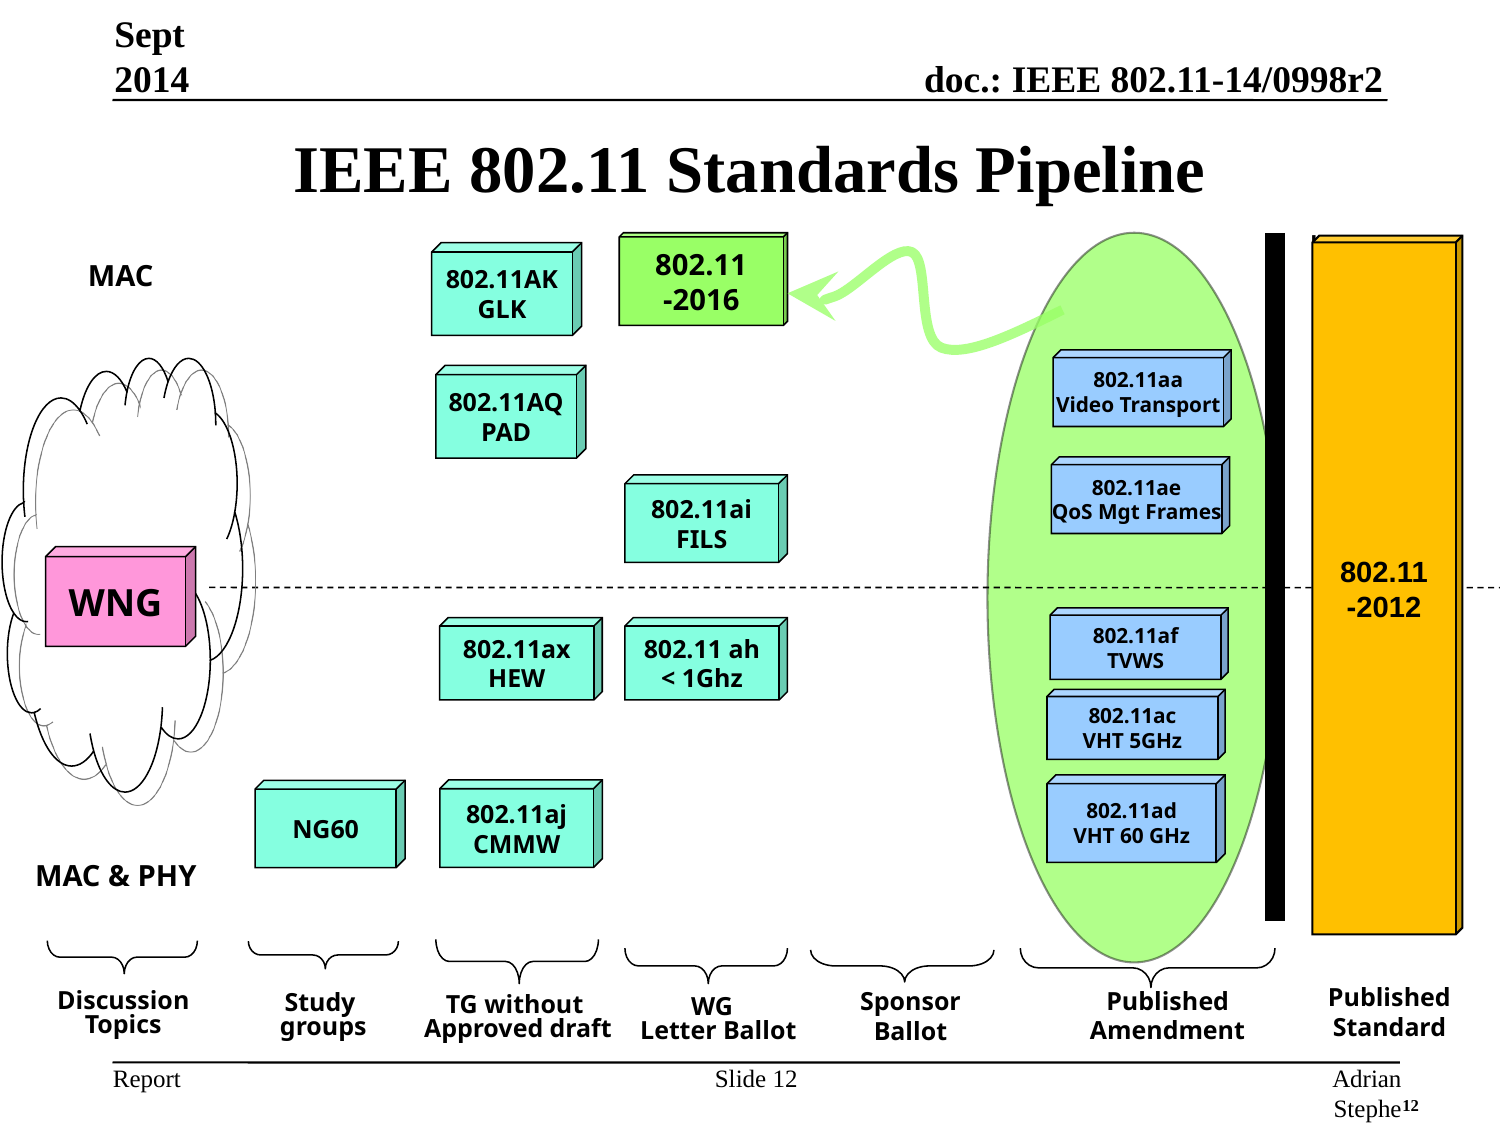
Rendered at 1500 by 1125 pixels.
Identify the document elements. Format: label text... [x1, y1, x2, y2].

text_box Sponsor Ballot [845, 978, 976, 1054]
text_box 802.11AQ PAD [435, 365, 586, 459]
table_cell [46, 547, 195, 556]
table_cell [1047, 775, 1225, 783]
text_box [2, 358, 243, 793]
text_box [248, 941, 399, 969]
text_box [810, 949, 994, 982]
text_box [435, 939, 599, 984]
text_box 12 [1387, 1087, 1460, 1125]
table_cell [1050, 608, 1228, 615]
table_cell [625, 475, 787, 483]
text_box [47, 940, 198, 974]
text_box 802.11 -2012 [1312, 235, 1463, 935]
table_cell [255, 781, 404, 789]
text_box 802.11ae QoS Mgt Frames [1051, 456, 1230, 534]
text_box Discussion Topics [30, 983, 217, 1046]
table_cell [625, 617, 787, 625]
text_box 802.11ai FILS [624, 474, 788, 563]
table_cell [1047, 689, 1224, 696]
text_box 802.11ac VHT 5GHz [1046, 689, 1226, 760]
table_cell [436, 365, 585, 374]
table_cell [1053, 350, 1231, 357]
table_cell [440, 618, 601, 625]
text_box Published Amendment [1075, 977, 1261, 1053]
text_box 802.11ax HEW [439, 617, 603, 700]
text_box NG60 [255, 780, 406, 868]
title IEEE 802.11 Standards Pipeline [112, 112, 1388, 219]
text_box [1020, 948, 1276, 988]
text_box MAC [73, 250, 169, 300]
text_box Published Standard [1313, 974, 1466, 1049]
table_cell [1312, 235, 1462, 242]
text_box Study groups [242, 984, 404, 1048]
text_box 802.11 ah < 1Ghz [624, 617, 788, 700]
text_box 802.11AK GLK [431, 242, 582, 336]
text_box 802.11ad VHT 60 GHz [1046, 774, 1226, 863]
table_cell [432, 242, 581, 251]
text_box MAC & PHY [20, 850, 212, 900]
text_box 802.11 -2016 [619, 232, 788, 326]
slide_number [114, 54, 268, 101]
text_box TG without Approved draft [409, 987, 627, 1051]
text_box WNG [45, 546, 196, 647]
text_box WG Letter Ballot [625, 988, 812, 1052]
table_cell [1052, 457, 1229, 464]
text_box [787, 251, 1063, 351]
table_cell [440, 780, 602, 788]
footer Adrian Stephens, Intel Corporation [1324, 1061, 1402, 1093]
text_box 802.11aj CMMW [439, 779, 603, 868]
text_box 802.11aa Video Transport [1053, 349, 1232, 427]
text_box [624, 948, 788, 984]
text_box [987, 232, 1265, 948]
text_box 802.11af TVWS [1050, 607, 1229, 680]
slide_number Slide 12 [712, 1061, 800, 1093]
